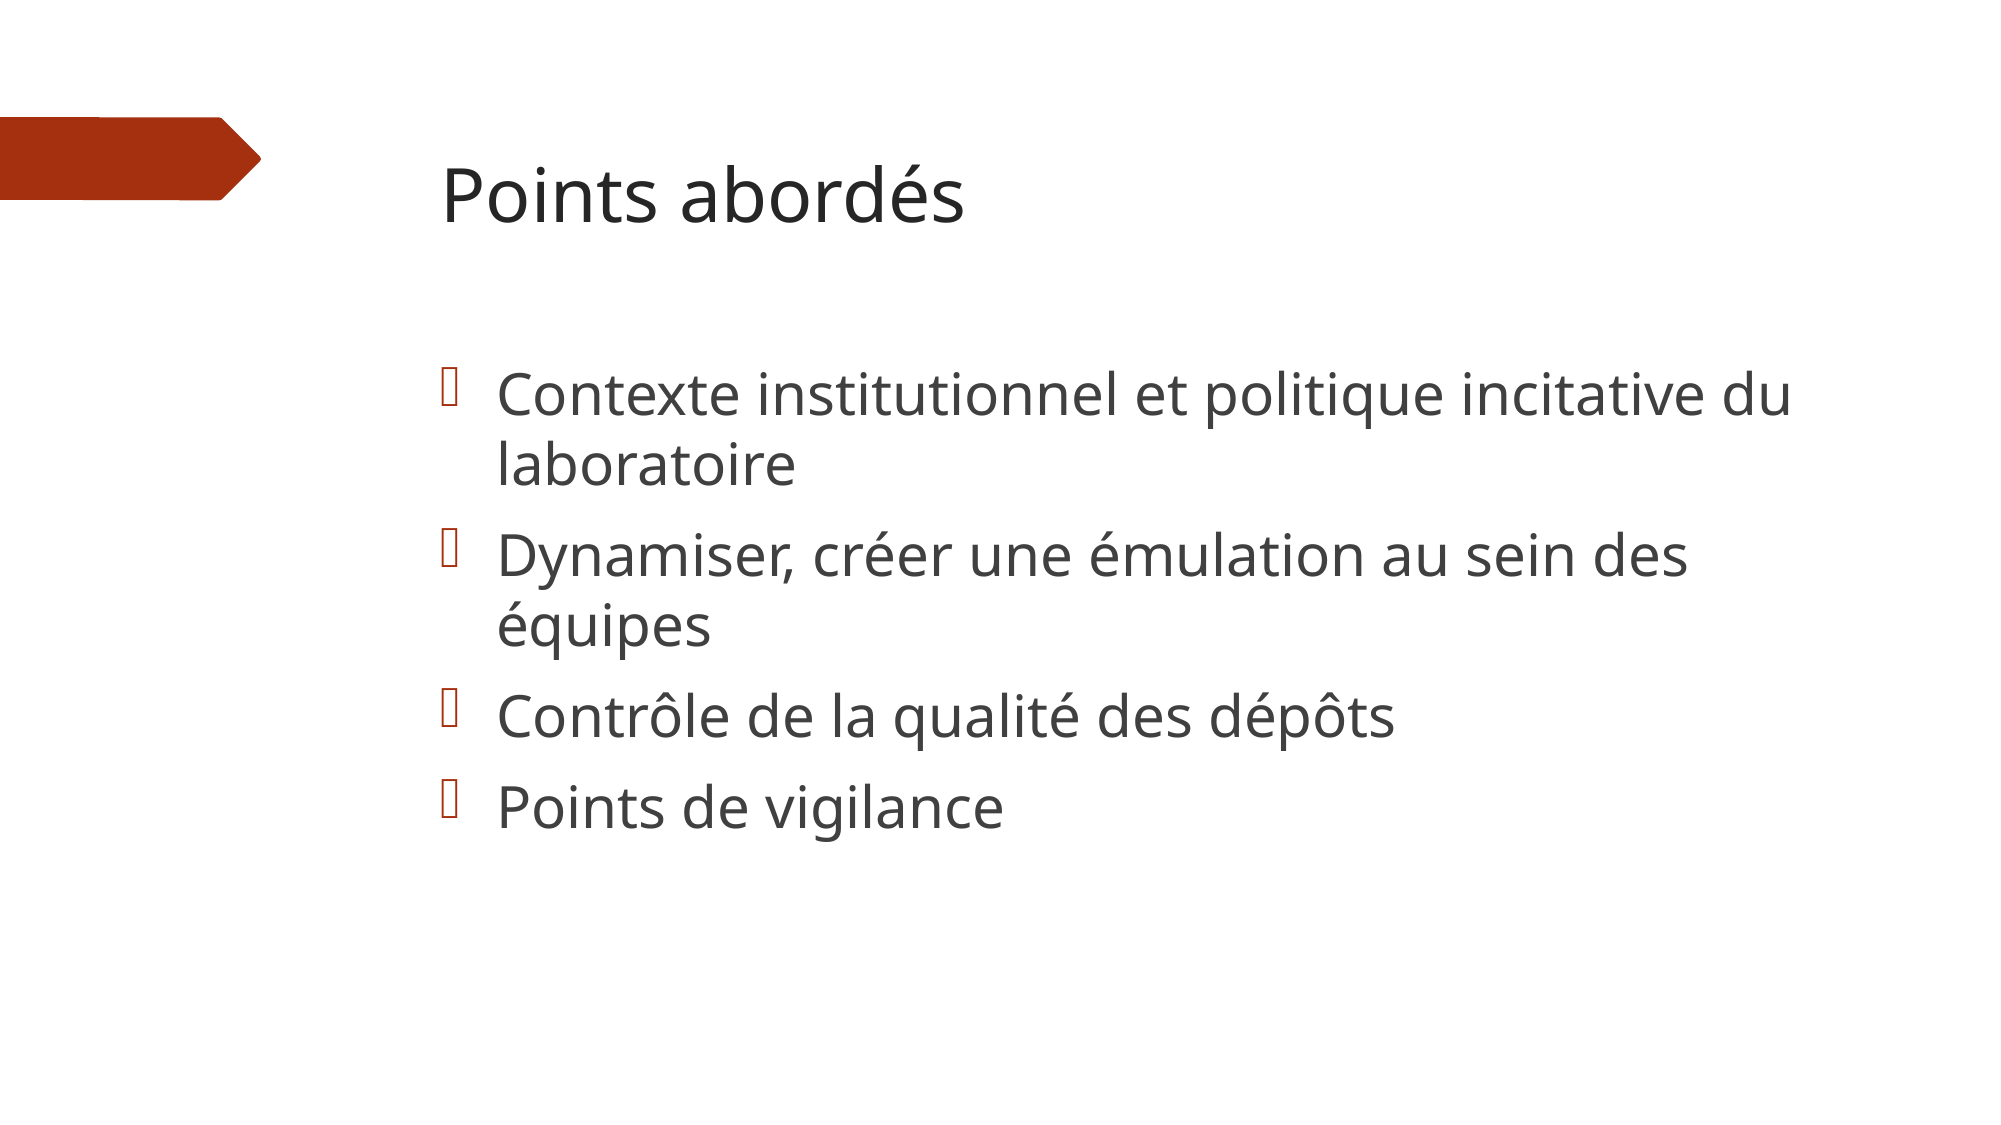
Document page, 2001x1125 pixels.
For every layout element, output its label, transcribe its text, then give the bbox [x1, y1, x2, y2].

list Contexte institutionnel et politique incitative du laboratoire Dynamiser, créer une émulation au sein des équipes Contrôle de la qualité des dépôts Points de vigilance [424, 350, 1888, 970]
title Points abordés [425, 139, 1888, 350]
